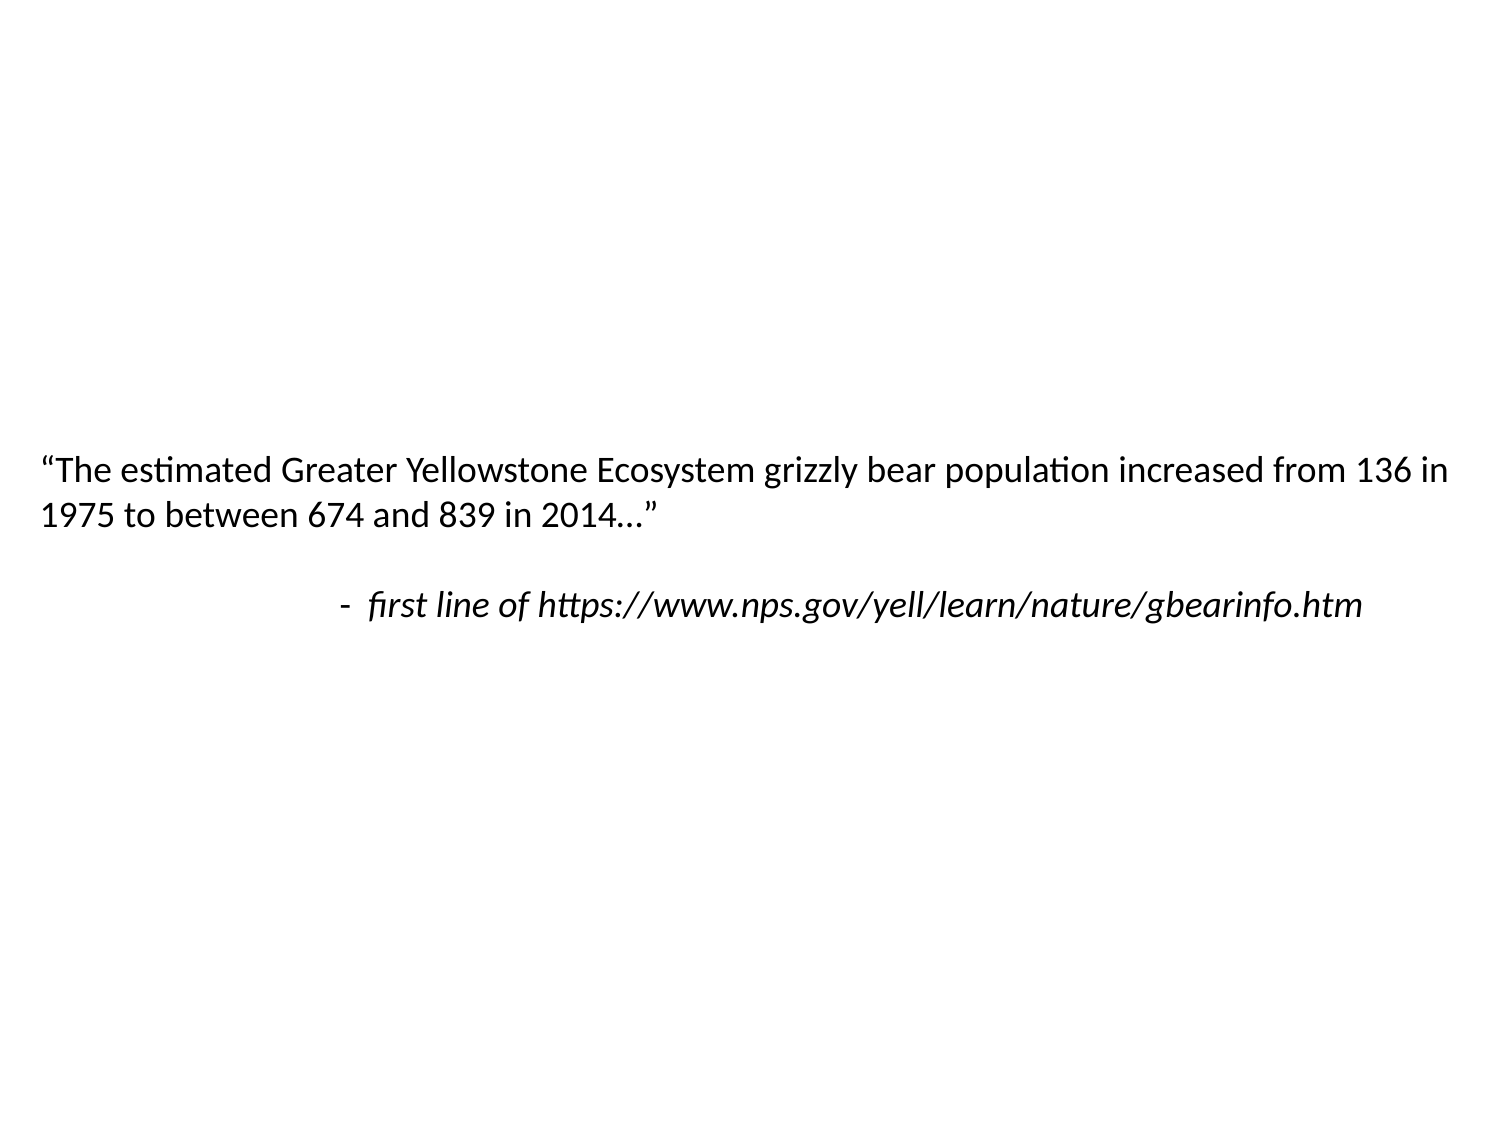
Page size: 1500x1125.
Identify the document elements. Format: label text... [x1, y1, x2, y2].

text_box “The estimated Greater Yellowstone Ecosystem grizzly bear population increased from 136 in 1975 to between 674 and 839 in 2014…” - first line of https://www.nps.gov/yell/learn/nature/gbearinfo.htm [24, 437, 1479, 633]
